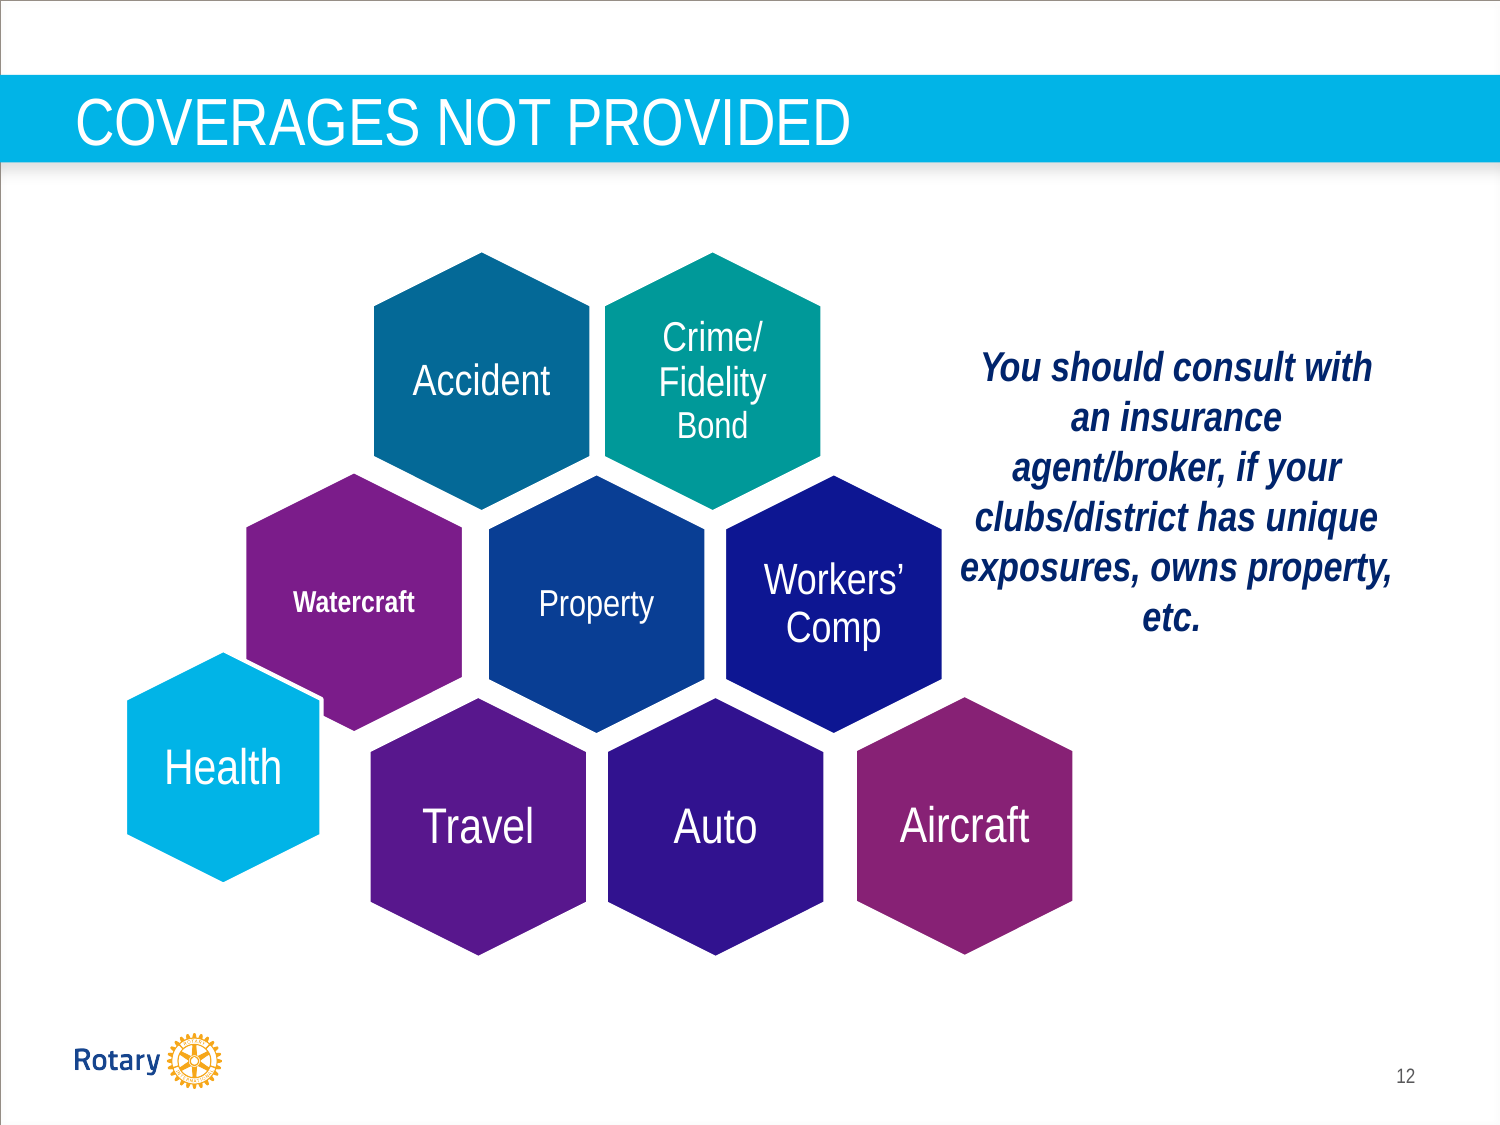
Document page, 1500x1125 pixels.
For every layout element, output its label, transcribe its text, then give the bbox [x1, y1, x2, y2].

picture [75, 1084, 222, 1089]
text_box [30, 249, 1201, 1084]
title COVERAGES NOT PROVIDED [75, 75, 1075, 163]
text_box You should consult with an insurance agent/broker, if your clubs/district has unique exposures, owns property, etc. [1205, 331, 1408, 647]
